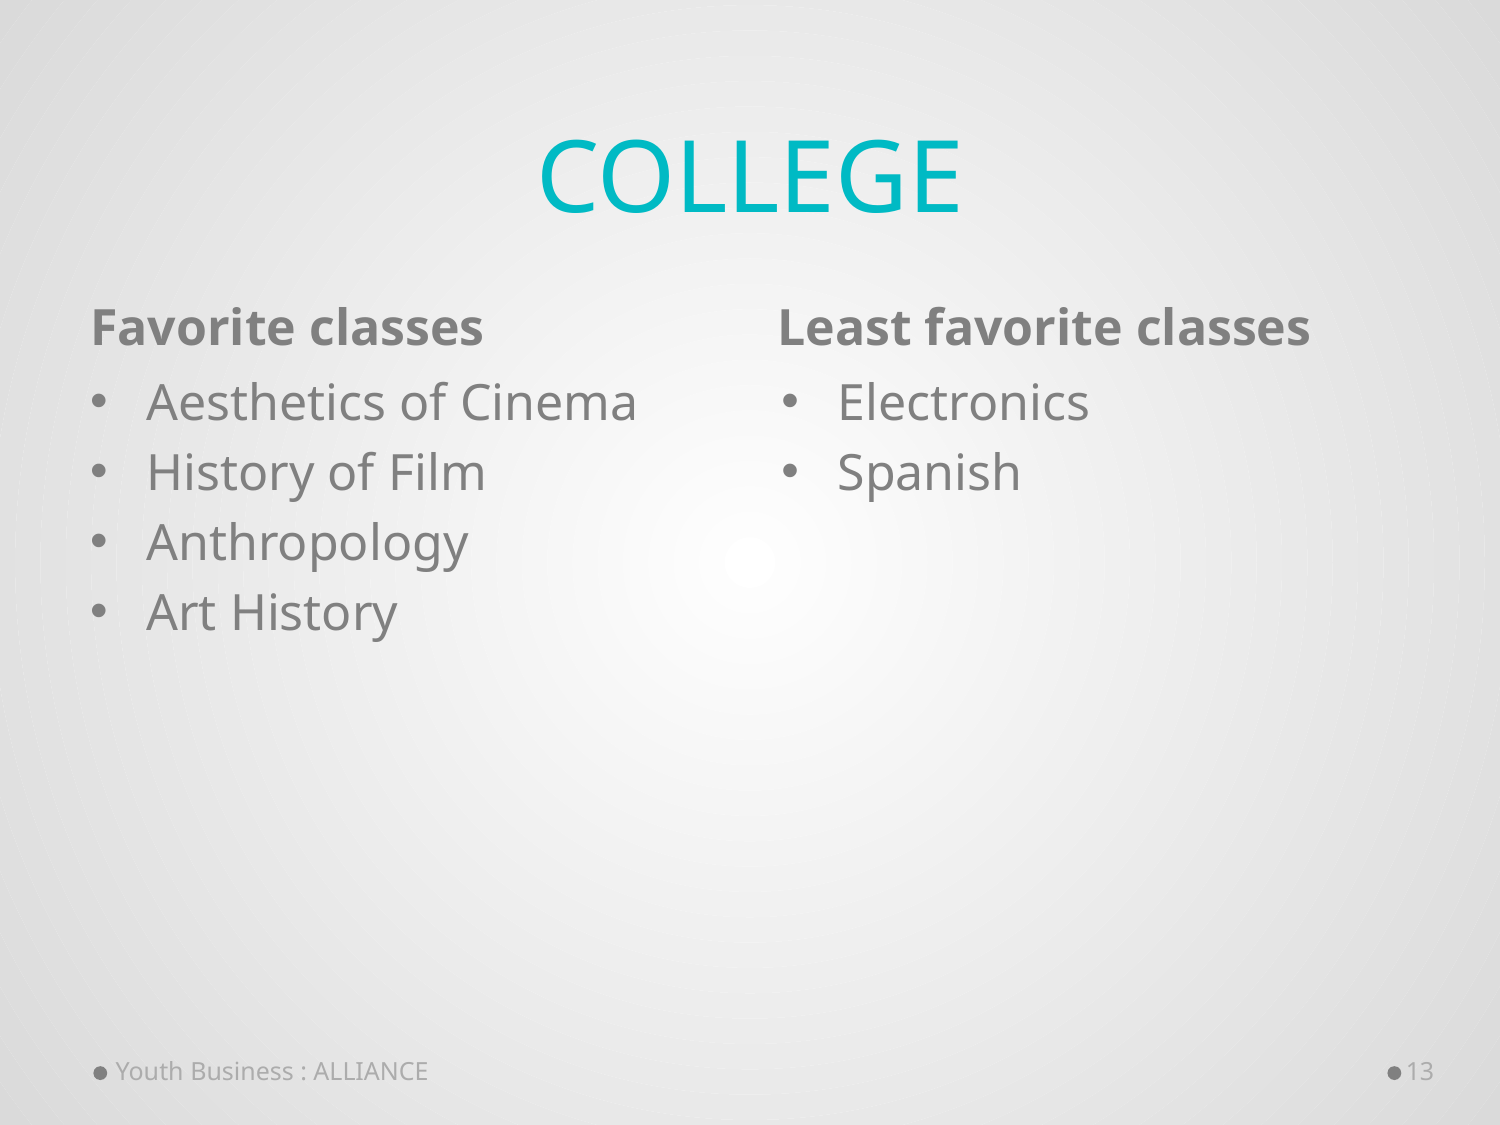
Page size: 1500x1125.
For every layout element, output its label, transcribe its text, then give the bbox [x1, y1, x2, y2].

title College [75, 22, 1425, 240]
slide_number 13 [1401, 1042, 1494, 1103]
list Electronics Spanish [766, 363, 1430, 1005]
footer Youth Business : ALLIANCE [108, 1042, 576, 1103]
list Least favorite classes [762, 262, 1426, 363]
list Aesthetics of Cinema History of Film Anthropology Art History [75, 363, 738, 1005]
list Favorite classes [75, 262, 738, 363]
